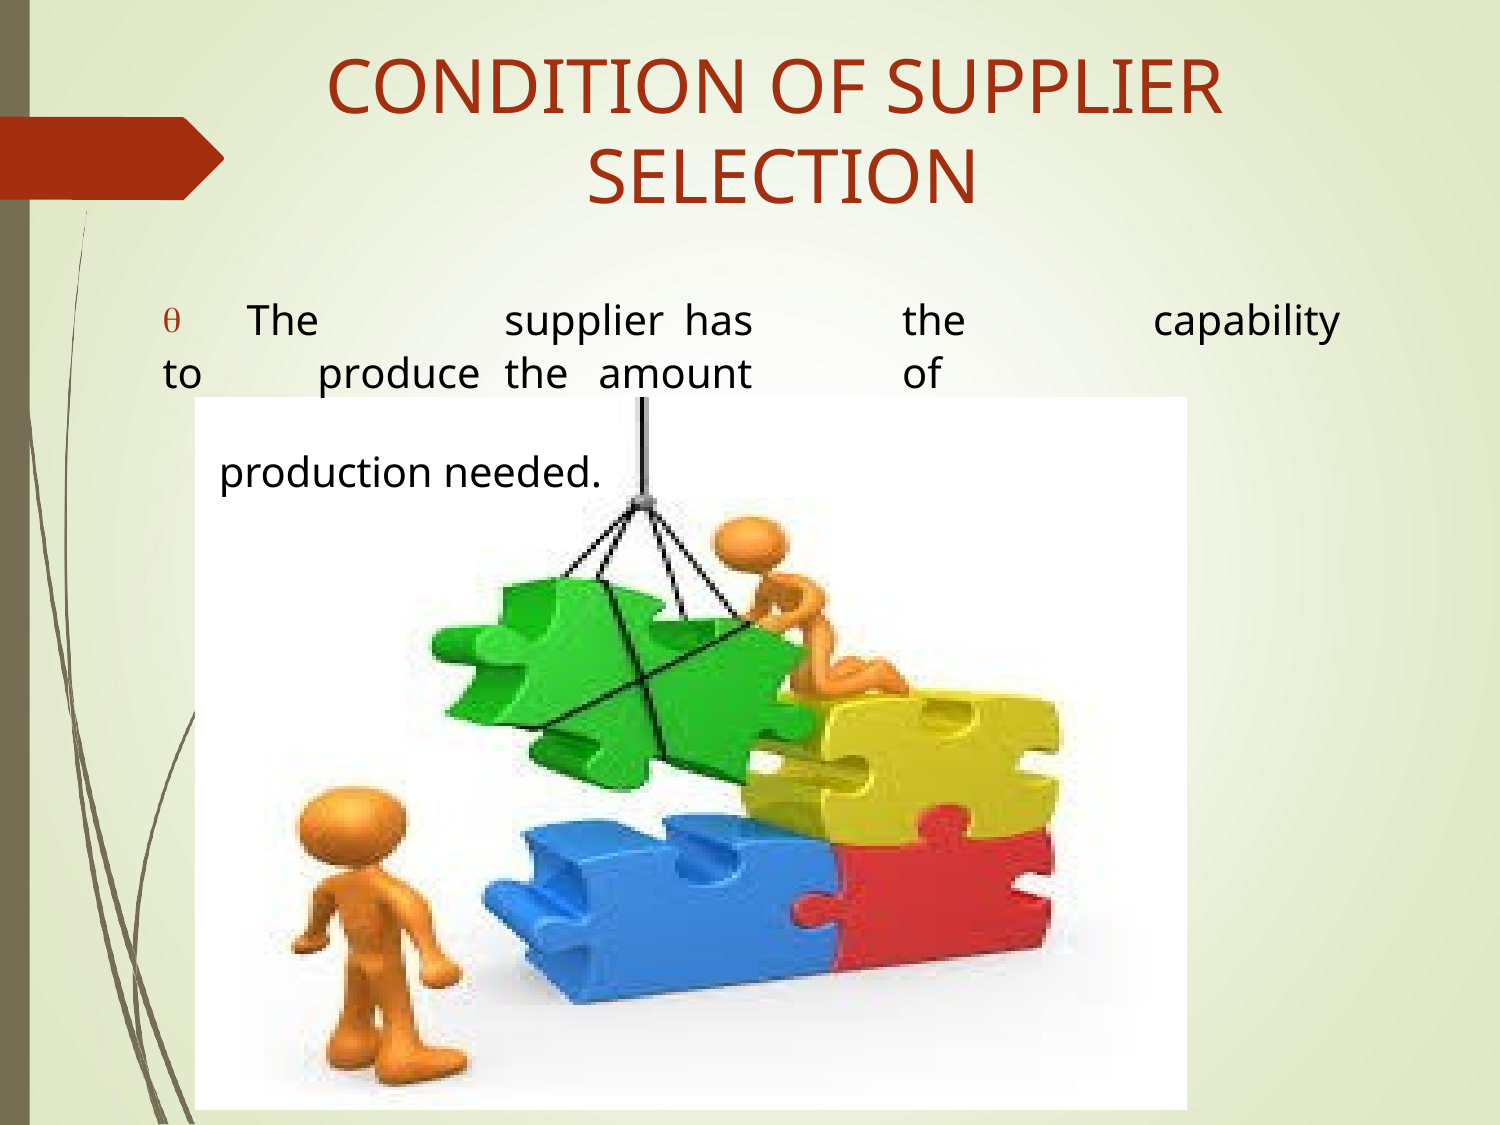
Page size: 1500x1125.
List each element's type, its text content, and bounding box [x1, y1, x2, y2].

title CONDITION OF SUPPLIER SELECTION [212, 36, 1287, 227]
text_box  The supplier has the capability to produce the amount of production needed. [160, 270, 1452, 496]
text_box [194, 496, 1188, 1110]
picture [30, 0, 1500, 1125]
